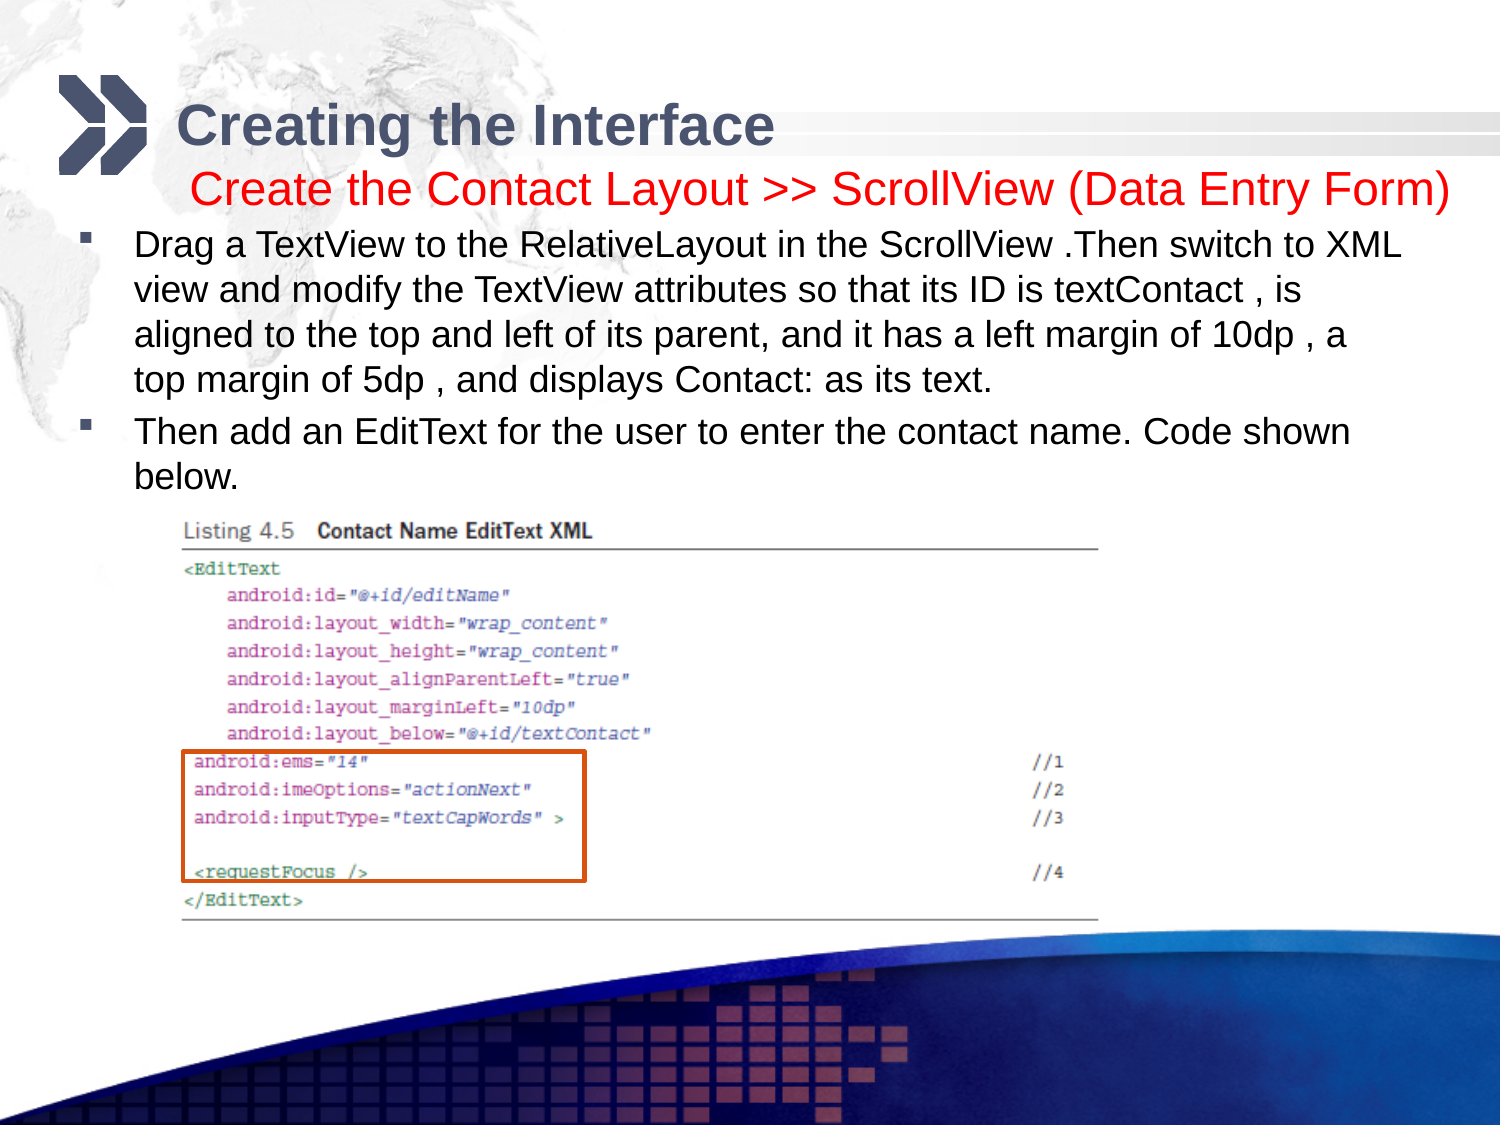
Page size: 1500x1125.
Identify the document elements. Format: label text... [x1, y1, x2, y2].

list Drag a TextView to the RelativeLayout in the ScrollView .Then switch to XML view and modify the TextView attributes so that its ID is textContact , is aligned to the top and left of its parent, and it has a left margin of 10dp , a top margin of 5dp , and displays Contact: as its text. Then add an EditText for the user to enter the contact name. Code shown below. [62, 212, 1426, 988]
title Creating the Interface Create the Contact Layout >> ScrollView (Data Entry Form) [161, 82, 1500, 221]
picture [0, 0, 1500, 1125]
picture [123, 503, 1099, 929]
